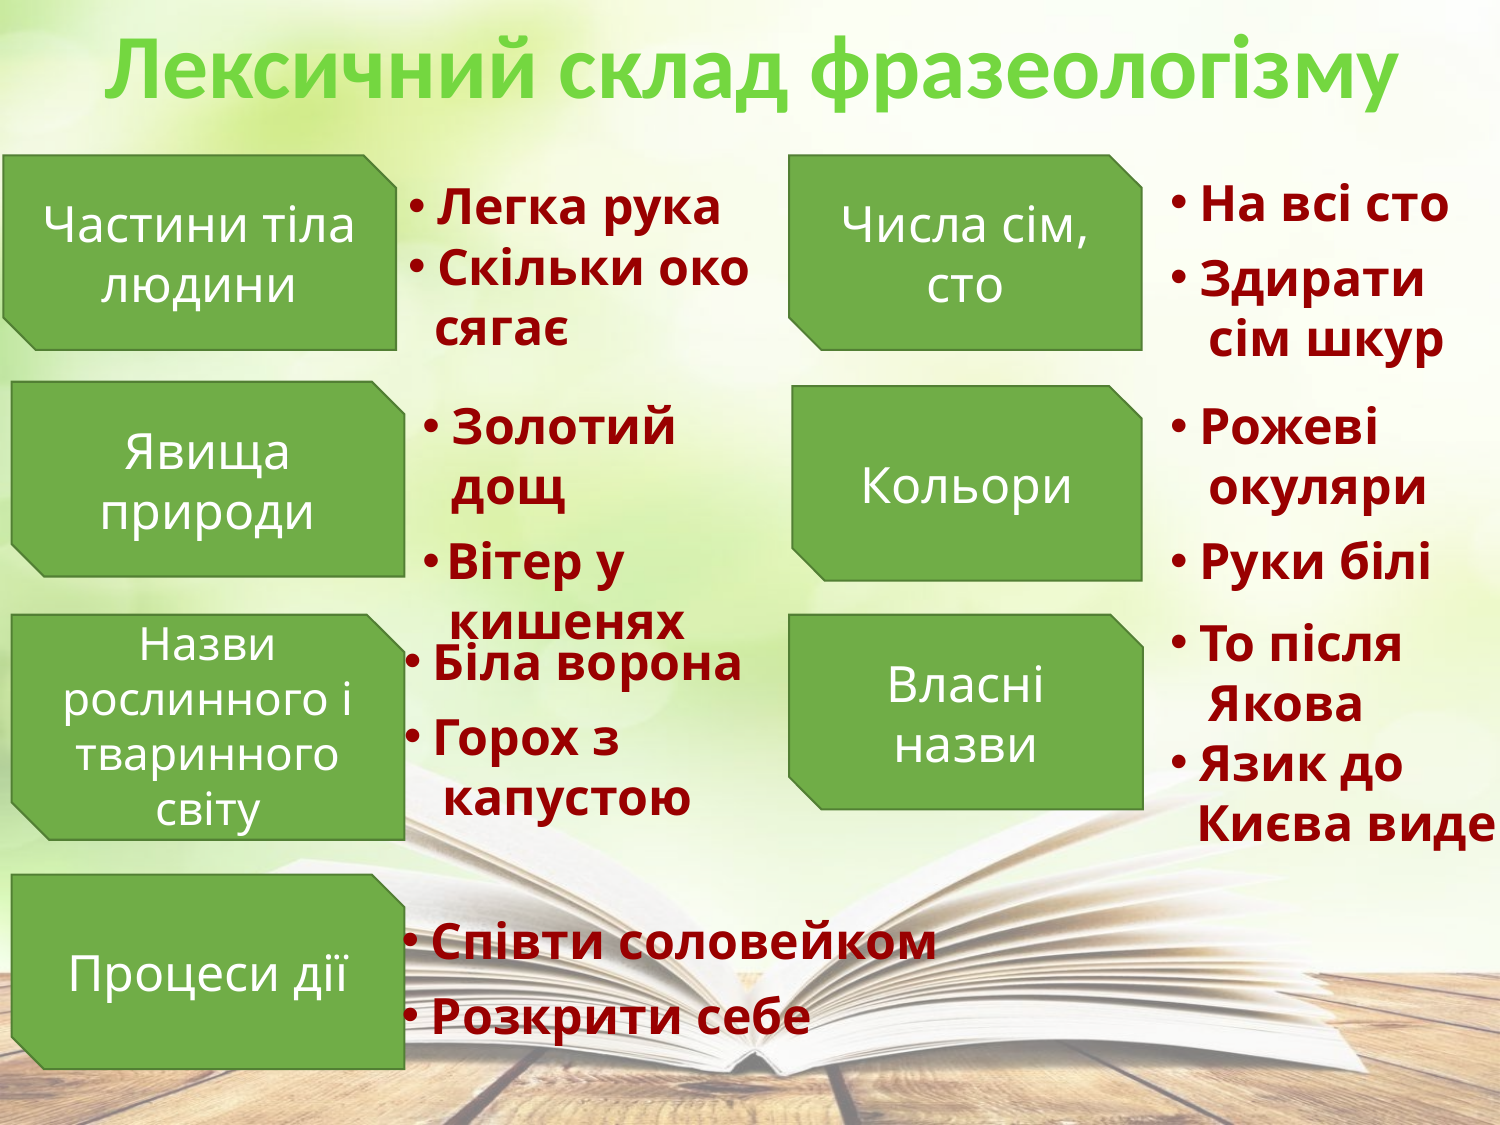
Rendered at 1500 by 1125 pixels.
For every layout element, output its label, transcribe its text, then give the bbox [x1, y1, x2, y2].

text_box Легка рука Скільки око сягає [393, 167, 779, 363]
text_box Співти соловейком Розкрити себе [386, 901, 954, 1052]
text_box На всі сто Здирати сім шкур [1155, 163, 1500, 374]
text_box Золотий дощ Вітер у кишенях [407, 387, 817, 658]
text_box Лексичний склад фразеологізму [89, 0, 1418, 125]
text_box Біла ворона Горох з капустою [388, 622, 766, 833]
text_box Рожеві окуляри Руки білі [1155, 387, 1500, 598]
text_box Назви рослинного і тваринного світу [10, 613, 406, 841]
text_box Власні назви [788, 613, 1144, 811]
text_box Процеси дії [10, 873, 406, 1071]
text_box То після Якова Язик до Києва виде [1155, 604, 1500, 859]
text_box Кольори [791, 385, 1143, 582]
text_box Явища природи [10, 380, 406, 578]
text_box Числа сім, сто [788, 154, 1143, 351]
text_box Частини тіла людини [2, 154, 393, 351]
